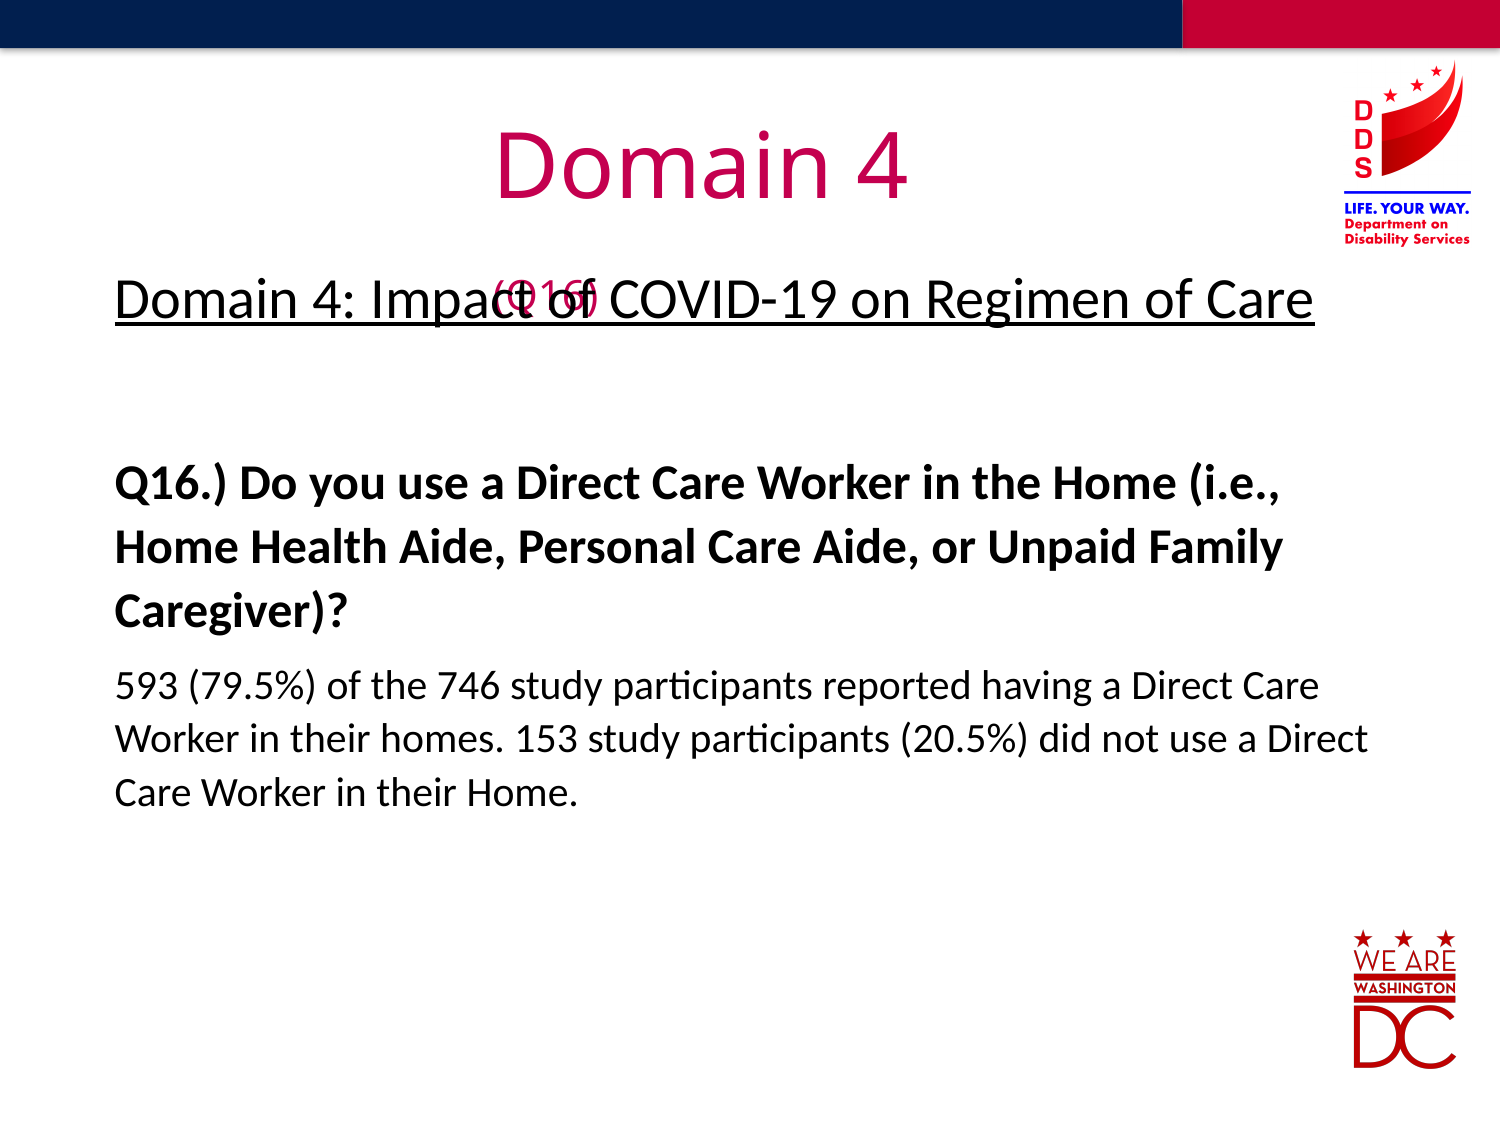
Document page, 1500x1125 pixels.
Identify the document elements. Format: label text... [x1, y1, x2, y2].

title Domain 4 (Q16) [492, 114, 1021, 227]
picture [1342, 58, 1472, 249]
text_box Q16.) Do you use a Direct Care Worker in the Home (i.e., Home Health Aide, Personal Care Aide, or Unpaid Family Caregiver)? 593 (79.5%) of the 746 study participants reported having a Direct Care Worker in their homes. 153 study participants (20.5%) did not use a Direct Care Worker in their Home. [99, 437, 1400, 941]
picture [1337, 927, 1473, 1070]
text_box Domain 4: Impact of COVID-19 on Regimen of Care [99, 247, 1500, 338]
